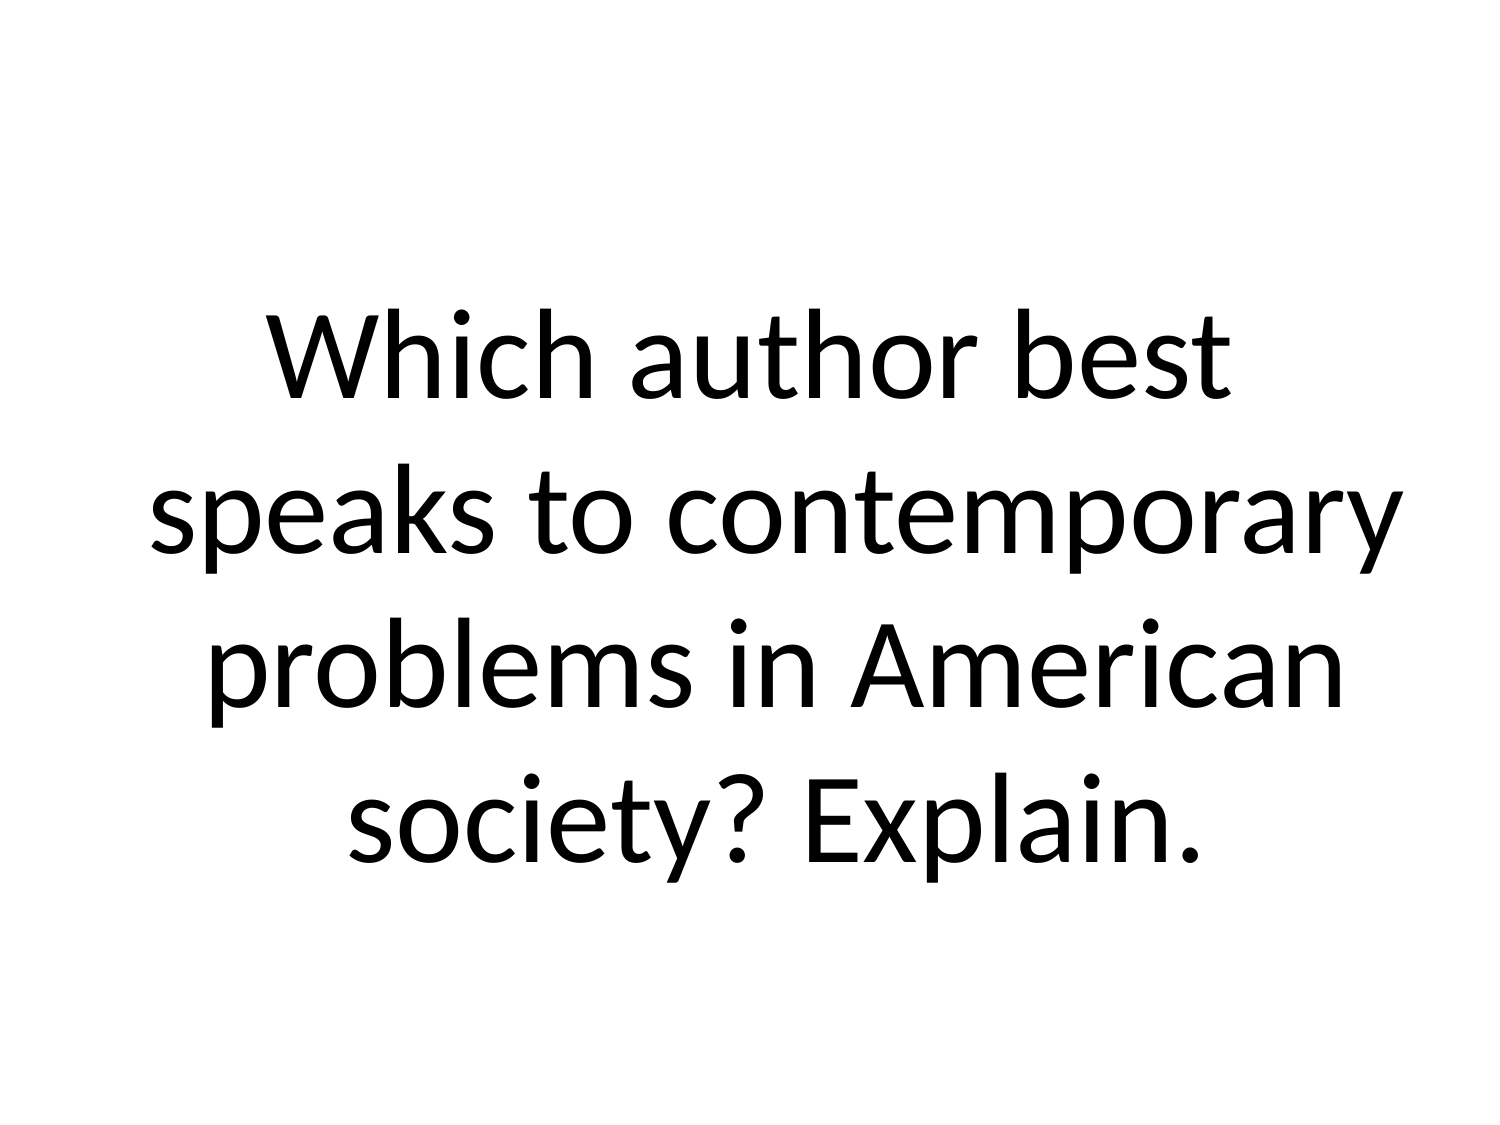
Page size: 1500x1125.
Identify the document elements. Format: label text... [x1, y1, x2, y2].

list Which author best speaks to contemporary problems in American society? Explain. [75, 262, 1425, 1005]
